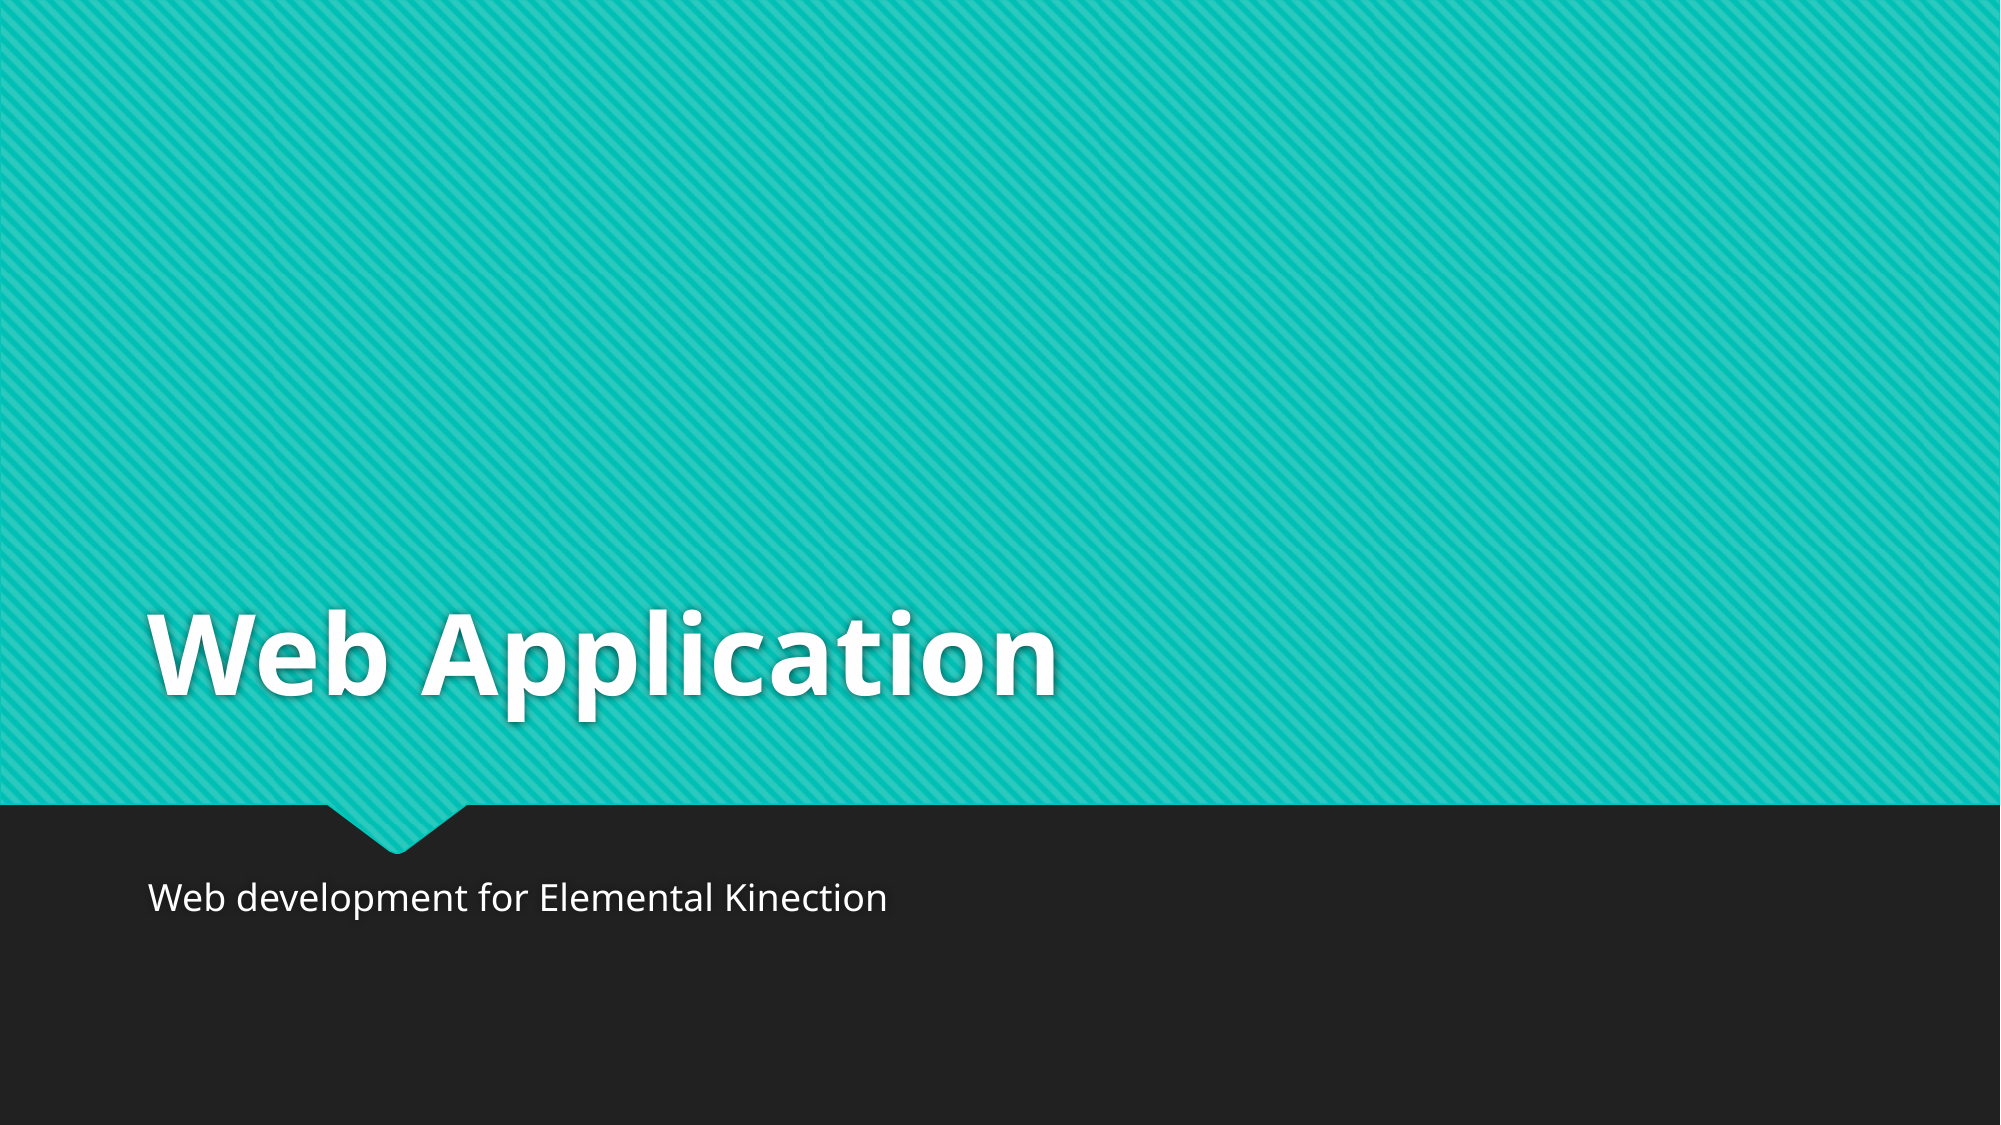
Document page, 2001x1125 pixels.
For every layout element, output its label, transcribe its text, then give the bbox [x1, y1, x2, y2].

title Web Application [132, 237, 1868, 726]
subtitle Web development for Elemental Kinection [132, 866, 1868, 938]
